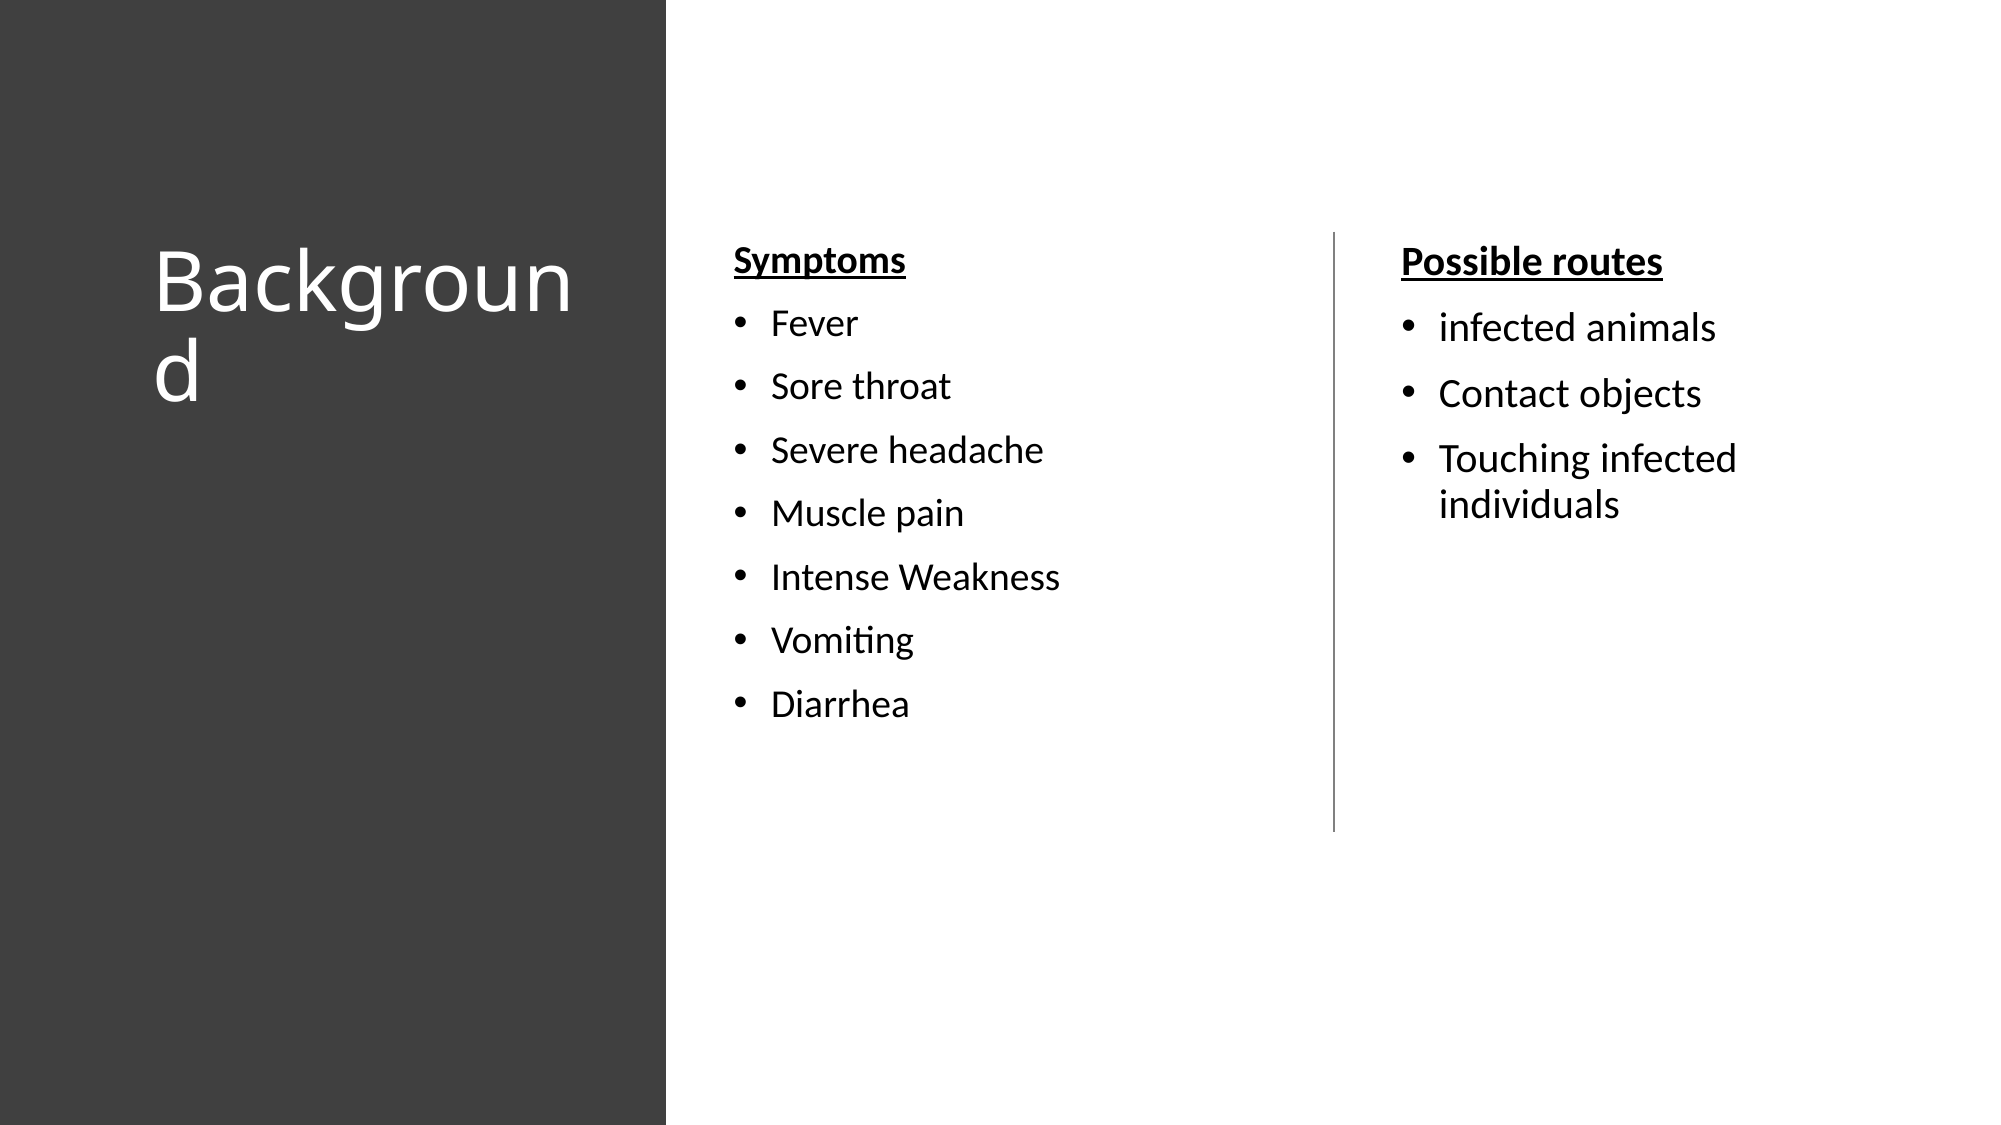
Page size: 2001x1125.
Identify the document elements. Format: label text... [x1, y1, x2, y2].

title Background [137, 231, 613, 948]
list Possible routes infected animals Contact objects Touching infected individuals [1386, 231, 1911, 948]
text_box [0, 0, 667, 1125]
list Symptoms Fever Sore throat Severe headache Muscle pain Intense Weakness Vomiting Diarrhea [718, 231, 1281, 948]
